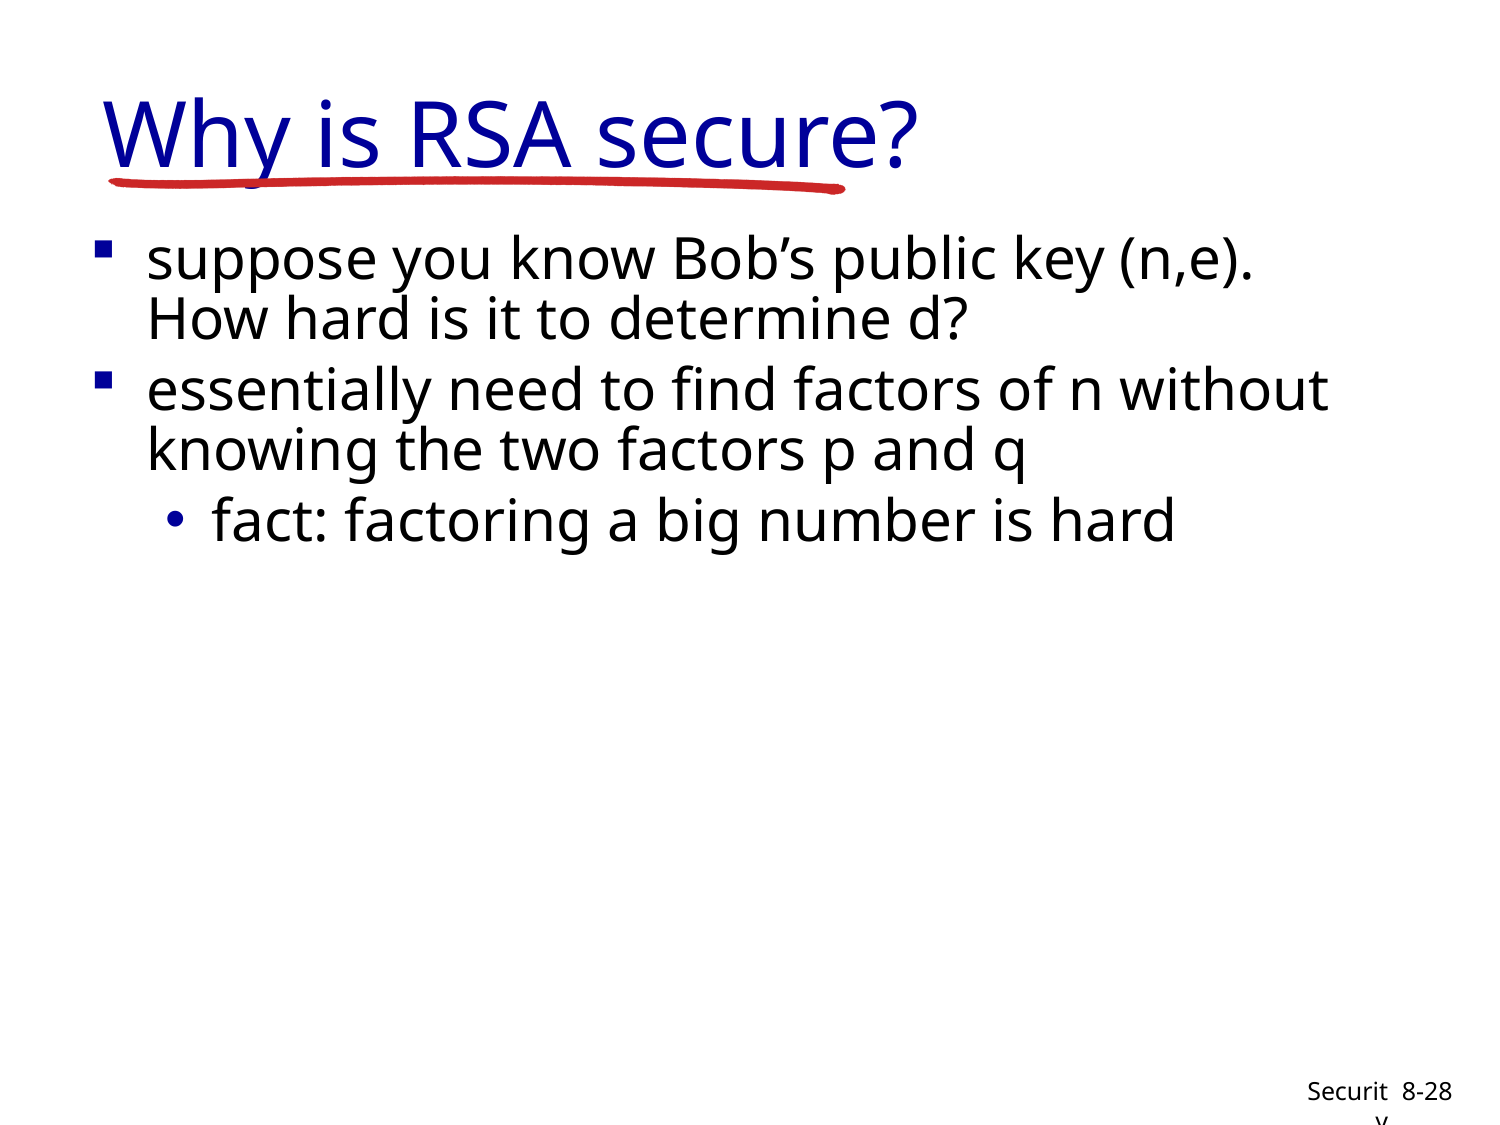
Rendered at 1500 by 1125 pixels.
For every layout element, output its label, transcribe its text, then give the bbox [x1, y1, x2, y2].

list suppose you know Bob’s public key (n,e). How hard is it to determine d? essentially need to find factors of n without knowing the two factors p and q fact: factoring a big number is hard [75, 224, 1350, 625]
footer Security [1284, 1067, 1403, 1110]
title Why is RSA secure? [87, 37, 1363, 225]
picture [104, 171, 856, 200]
text_box 8-28 [1387, 1068, 1500, 1113]
